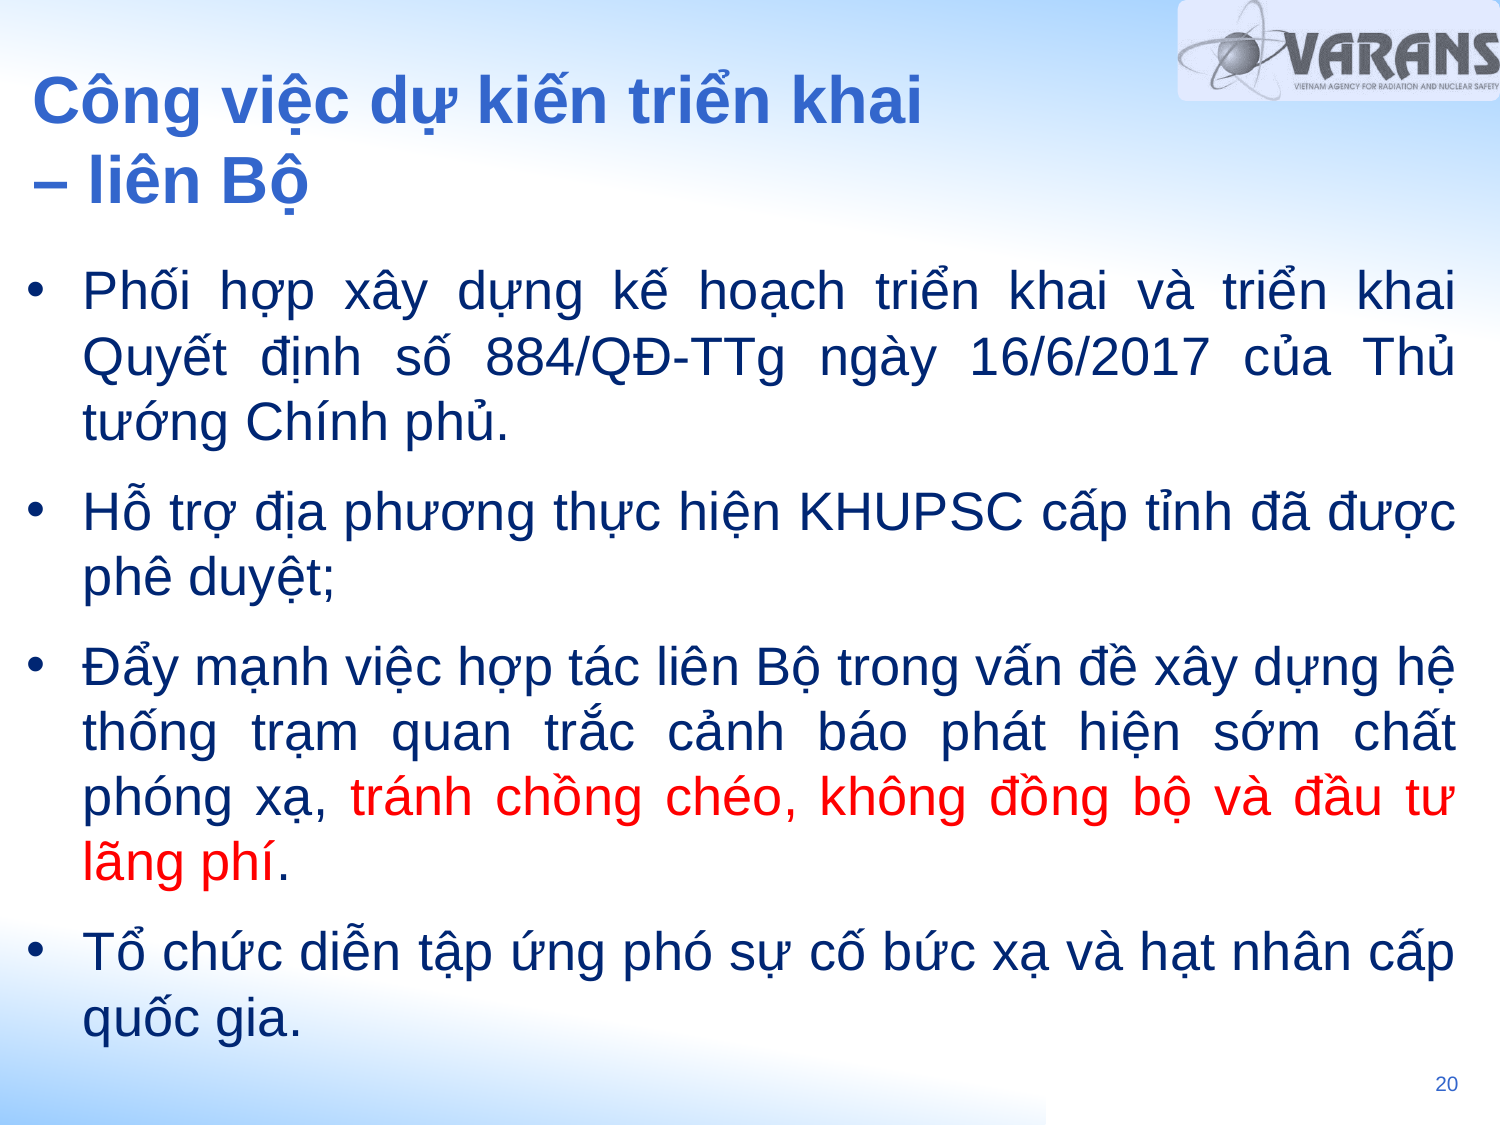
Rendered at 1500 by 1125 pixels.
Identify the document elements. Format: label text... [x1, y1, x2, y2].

text_box Phối hợp xây dựng kế hoạch triển khai và triển khai Quyết định số 884/QĐ-TTg ngày 16/6/2017 của Thủ tướng Chính phủ. Hỗ trợ địa phương thực hiện KHUPSC cấp tỉnh đã được phê duyệt; Đẩy mạnh việc hợp tác liên Bộ trong vấn đề xây dựng hệ thống trạm quan trắc cảnh báo phát hiện sớm chất phóng xạ, tránh chồng chéo, không đồng bộ và đầu tư lãng phí. Tổ chức diễn tập ứng phó sự cố bức xạ và hạt nhân cấp quốc gia. [11, 248, 1474, 1112]
title Công việc dự kiến triển khai – liên Bộ [17, 66, 1176, 209]
